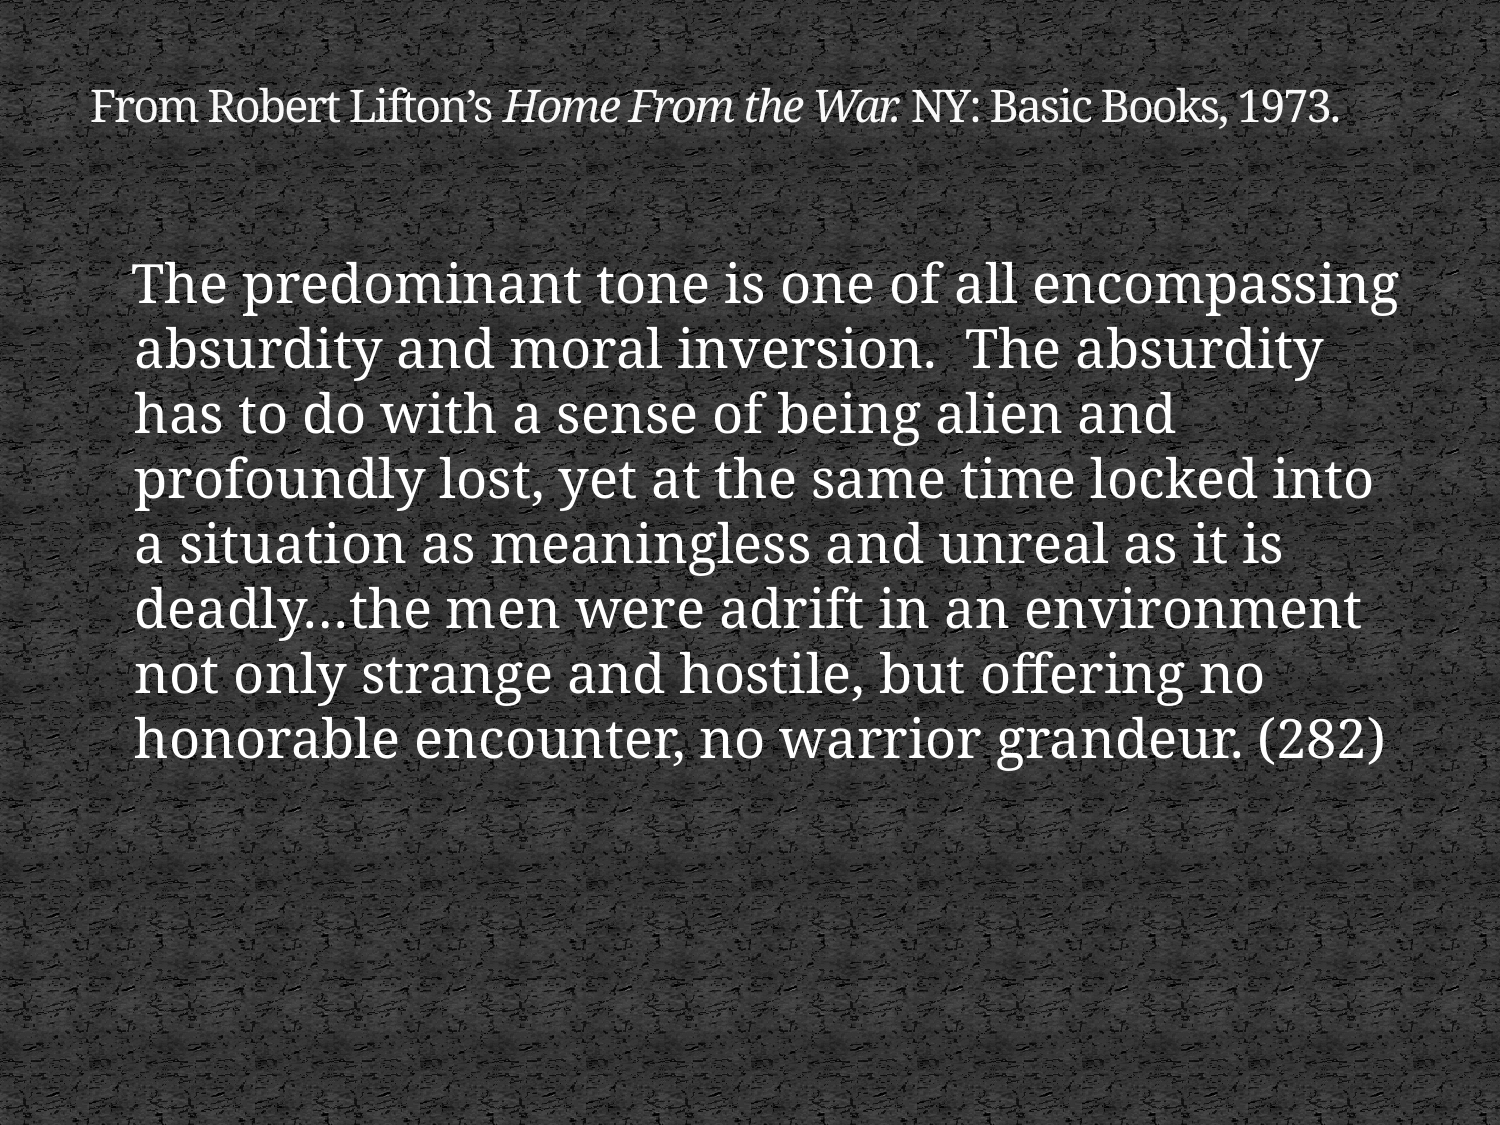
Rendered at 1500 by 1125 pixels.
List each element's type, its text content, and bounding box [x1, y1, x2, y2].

title From Robert Lifton’s Home From the War. NY: Basic Books, 1973. [74, 24, 1425, 139]
list The predominant tone is one of all encompassing absurdity and moral inversion. The absurdity has to do with a sense of being alien and profoundly lost, yet at the same time locked into a situation as meaningless and unreal as it is deadly…the men were adrift in an environment not only strange and hostile, but offering no honorable encounter, no warrior grandeur. (282) [75, 164, 1425, 1000]
